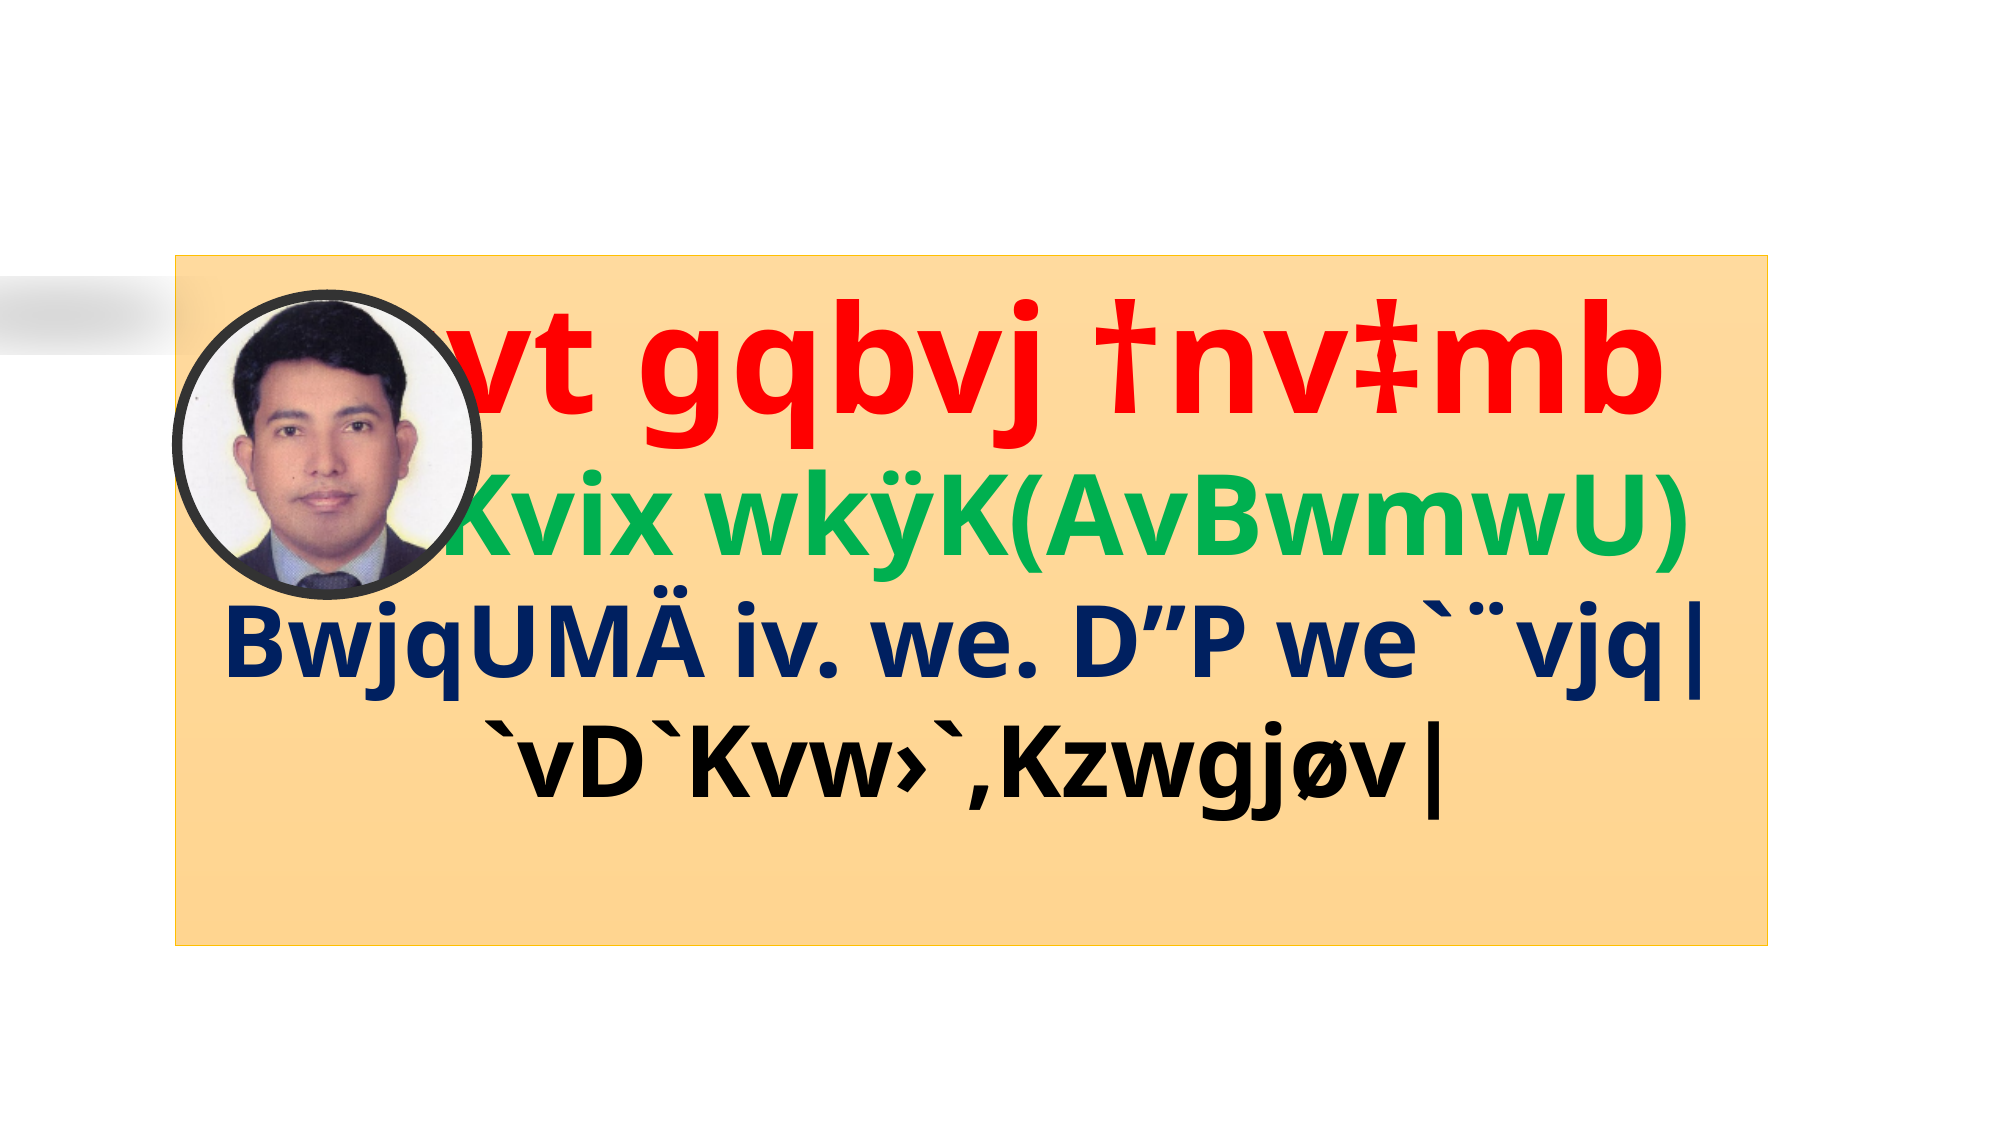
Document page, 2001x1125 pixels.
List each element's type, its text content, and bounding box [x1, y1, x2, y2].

text_box ‡gvt gqbvj †nv‡mb mnKvix wkÿK(AvBwmwU) BwjqUMÄ iv. we. D”P we`¨vjq| `vD`Kvw›`,Kzwgjøv| [175, 255, 1768, 946]
picture [177, 294, 478, 595]
